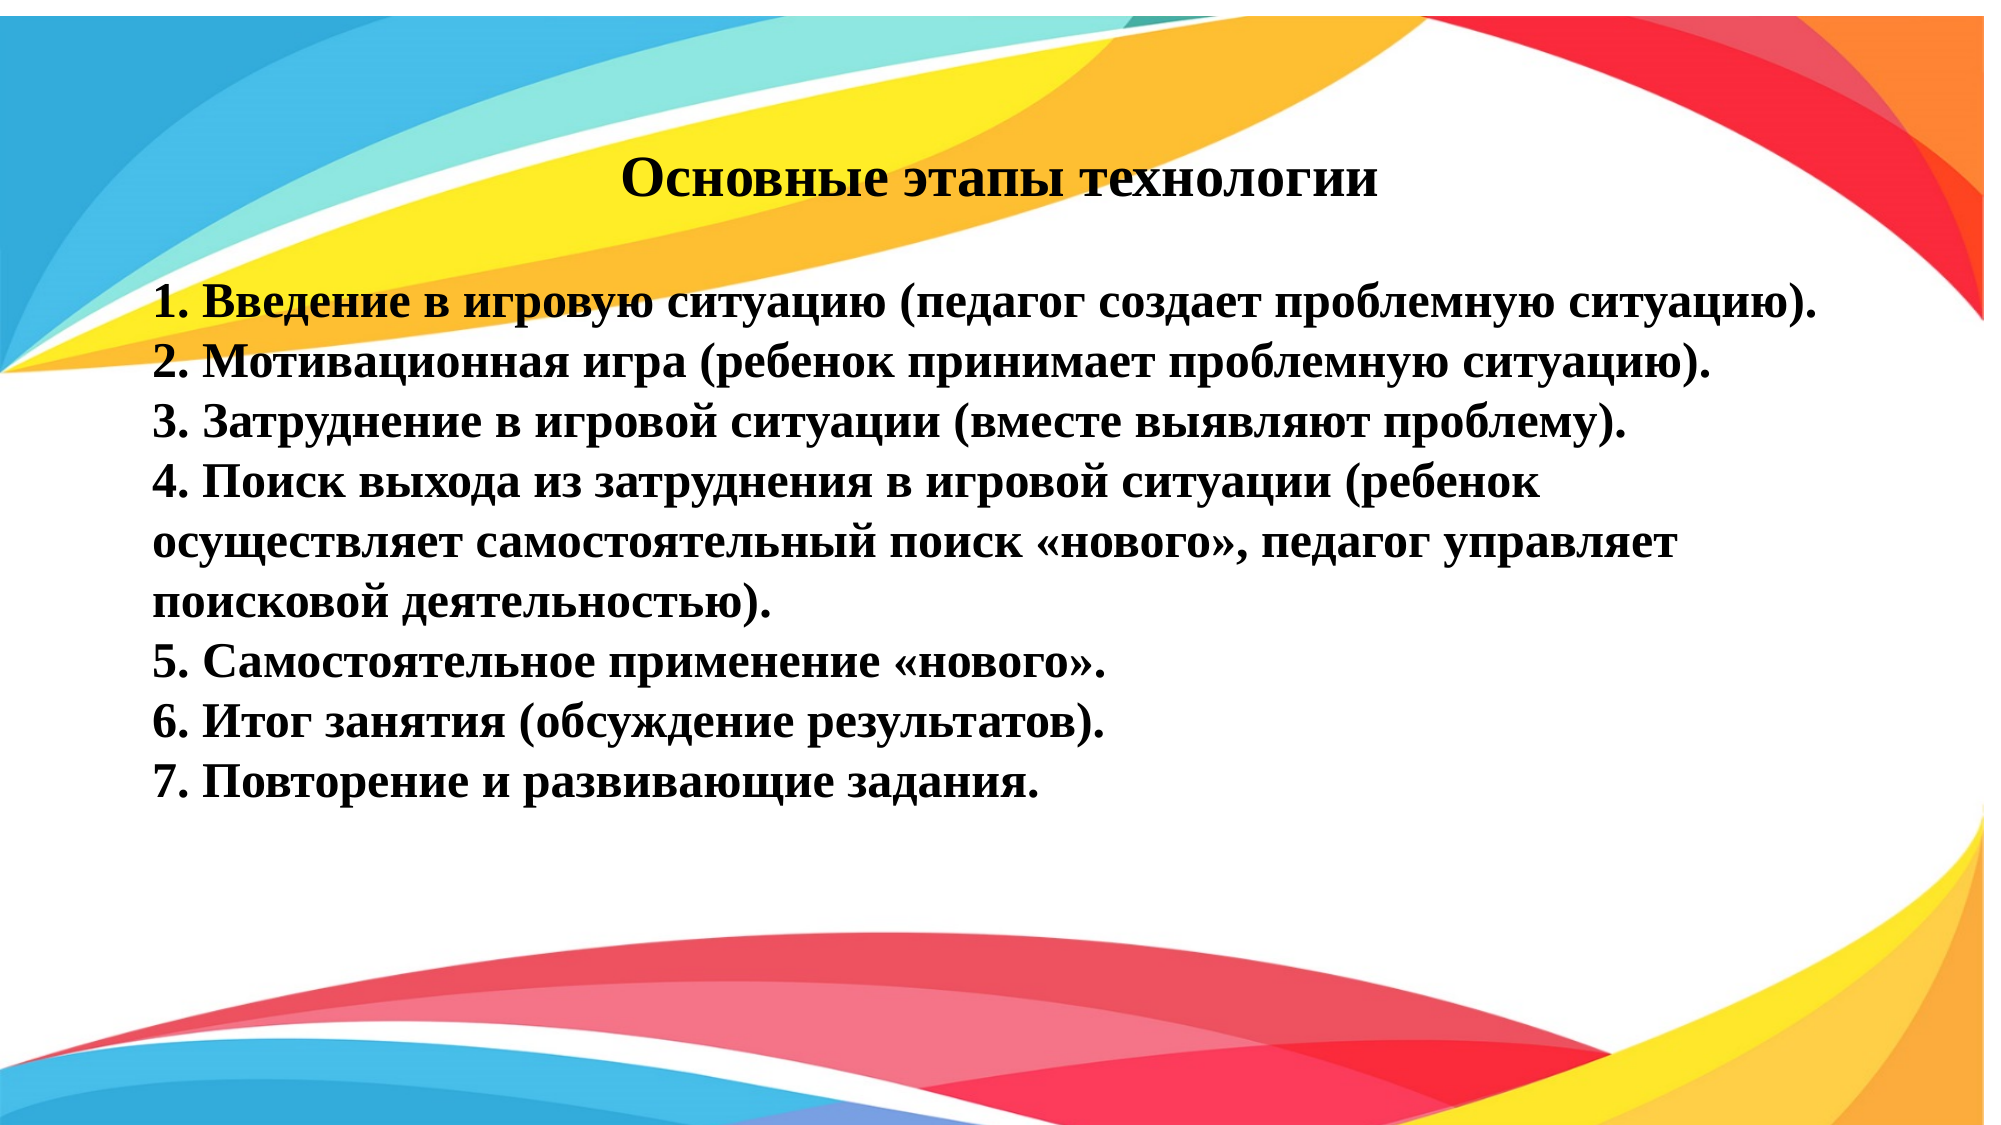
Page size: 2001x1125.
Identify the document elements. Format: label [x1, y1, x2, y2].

list [0, 16, 1984, 1125]
